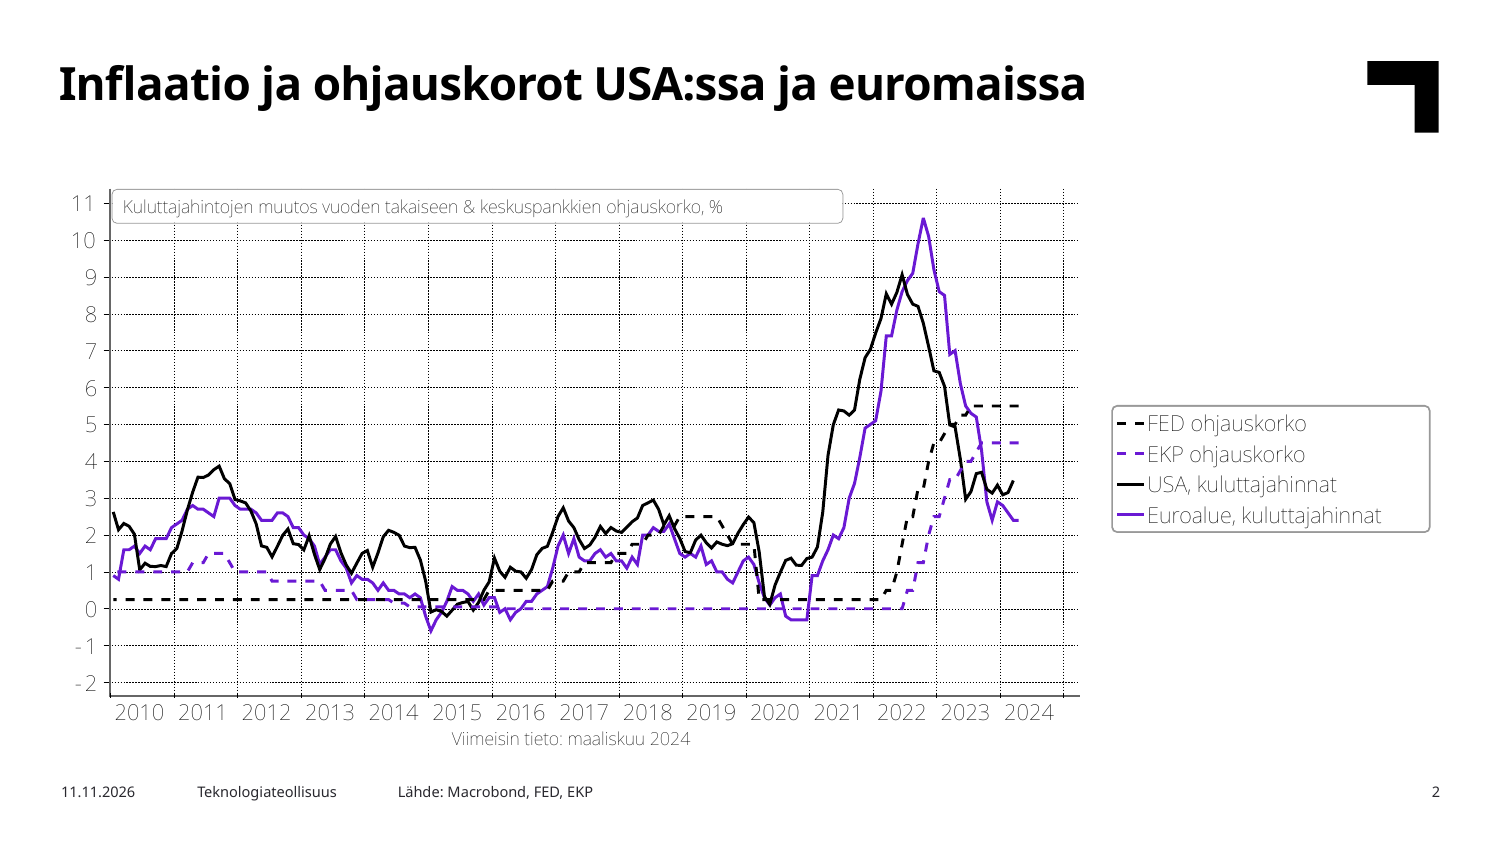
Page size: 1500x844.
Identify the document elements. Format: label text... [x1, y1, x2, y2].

slide_number 2 [1313, 775, 1456, 803]
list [62, 180, 1439, 763]
list Lähde: Macrobond, FED, EKP [382, 775, 871, 803]
list Inflaatio ja ohjauskorot USA:ssa ja euromaissa [41, 46, 1353, 153]
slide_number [46, 775, 182, 803]
footer Teknologiateollisuus [182, 775, 382, 803]
